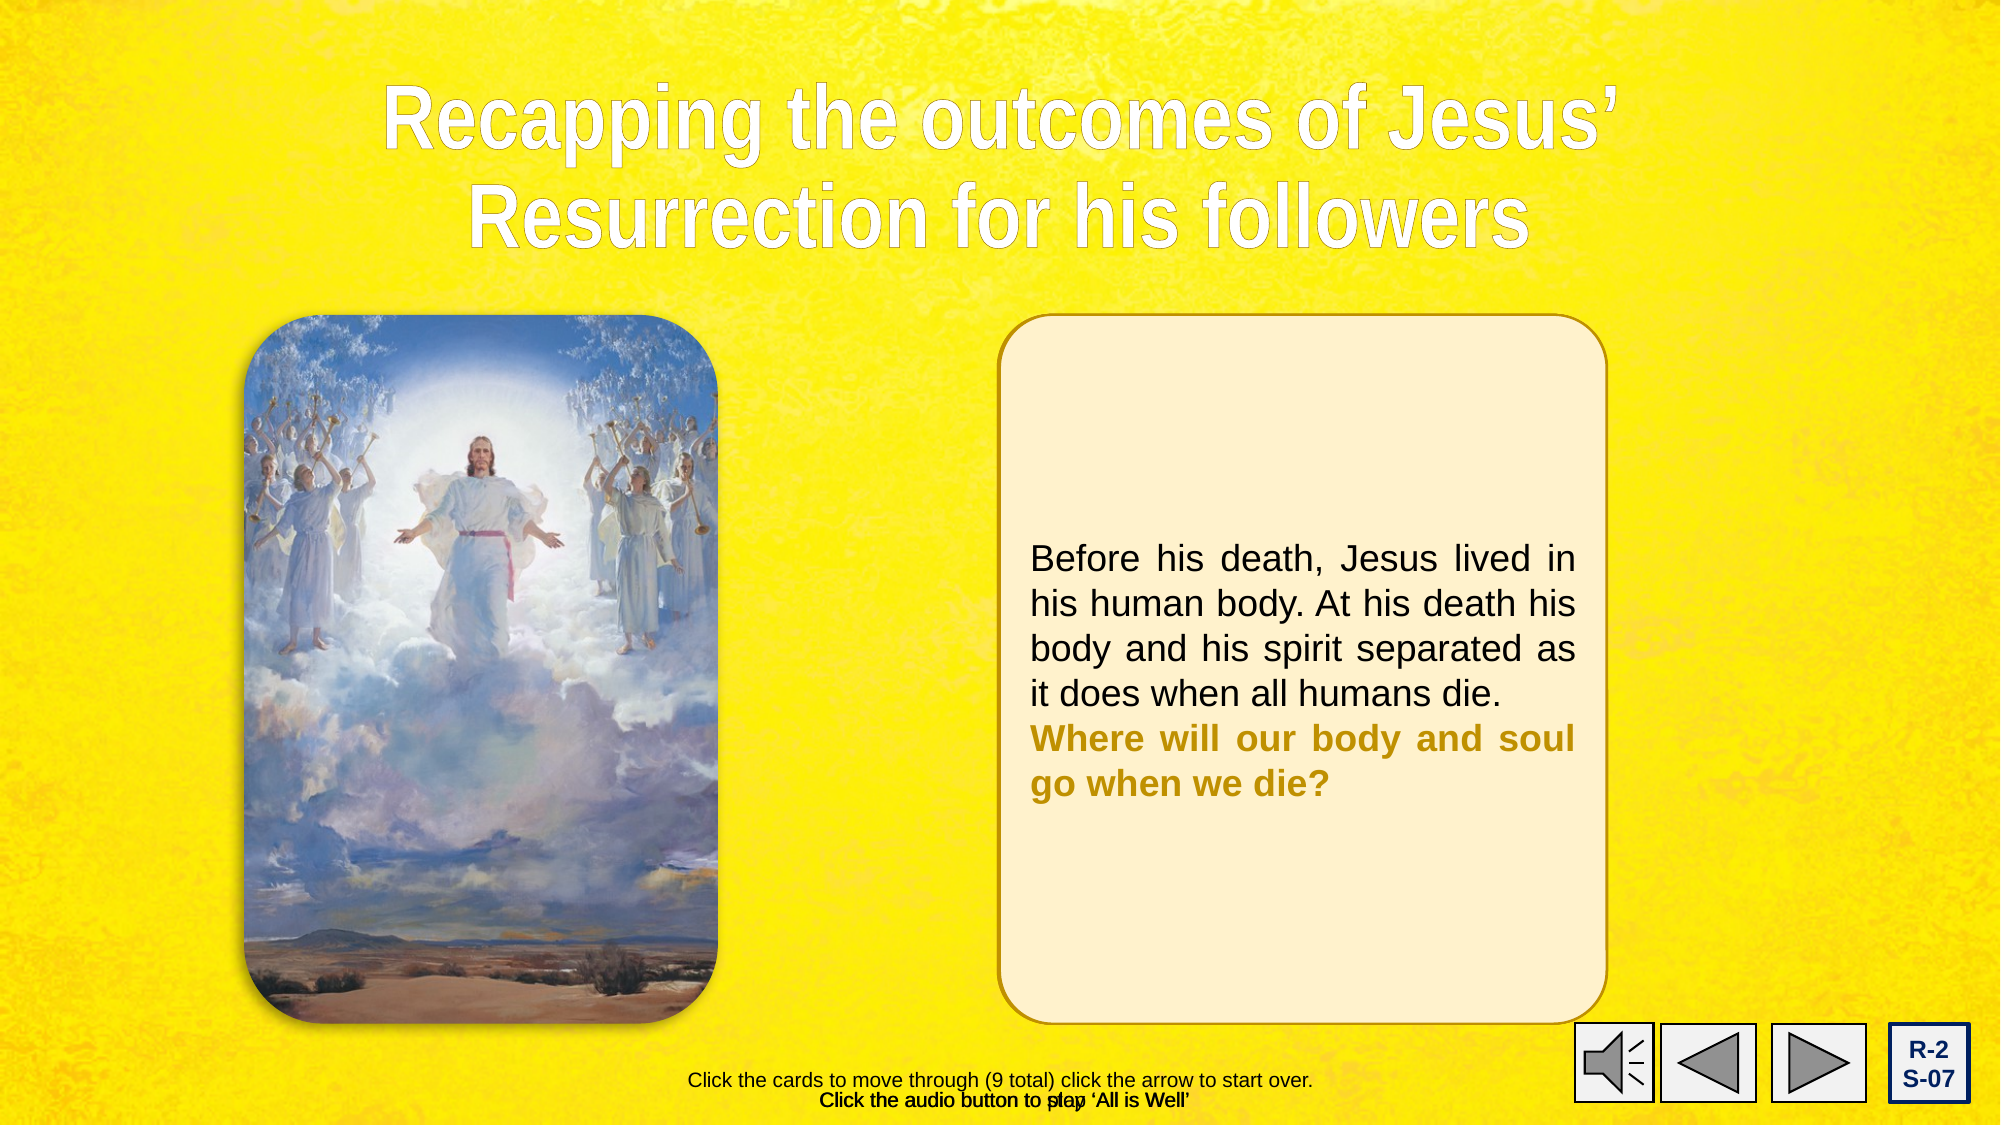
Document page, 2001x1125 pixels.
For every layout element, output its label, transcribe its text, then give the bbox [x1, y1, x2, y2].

text_box [1771, 1023, 1867, 1103]
text_box Click the audio button to play ‘All is Well’ [804, 1079, 1205, 1120]
picture [0, 0, 2001, 1125]
text_box [1660, 1023, 1757, 1103]
text_box Before his death, Jesus lived in his human body. At his death his body and his spirit separated as it does when all humans die. Where will our body and soul go when we die? [998, 313, 1608, 1025]
title Recapping the outcomes of Jesus’ Resurrection for his followers [137, 59, 1863, 278]
text_box [1574, 1022, 1655, 1103]
text_box Click the cards to move through (9 total) click the arrow to start over. [672, 1059, 1329, 1124]
text_box R-2 S-07 [1889, 1023, 1969, 1103]
